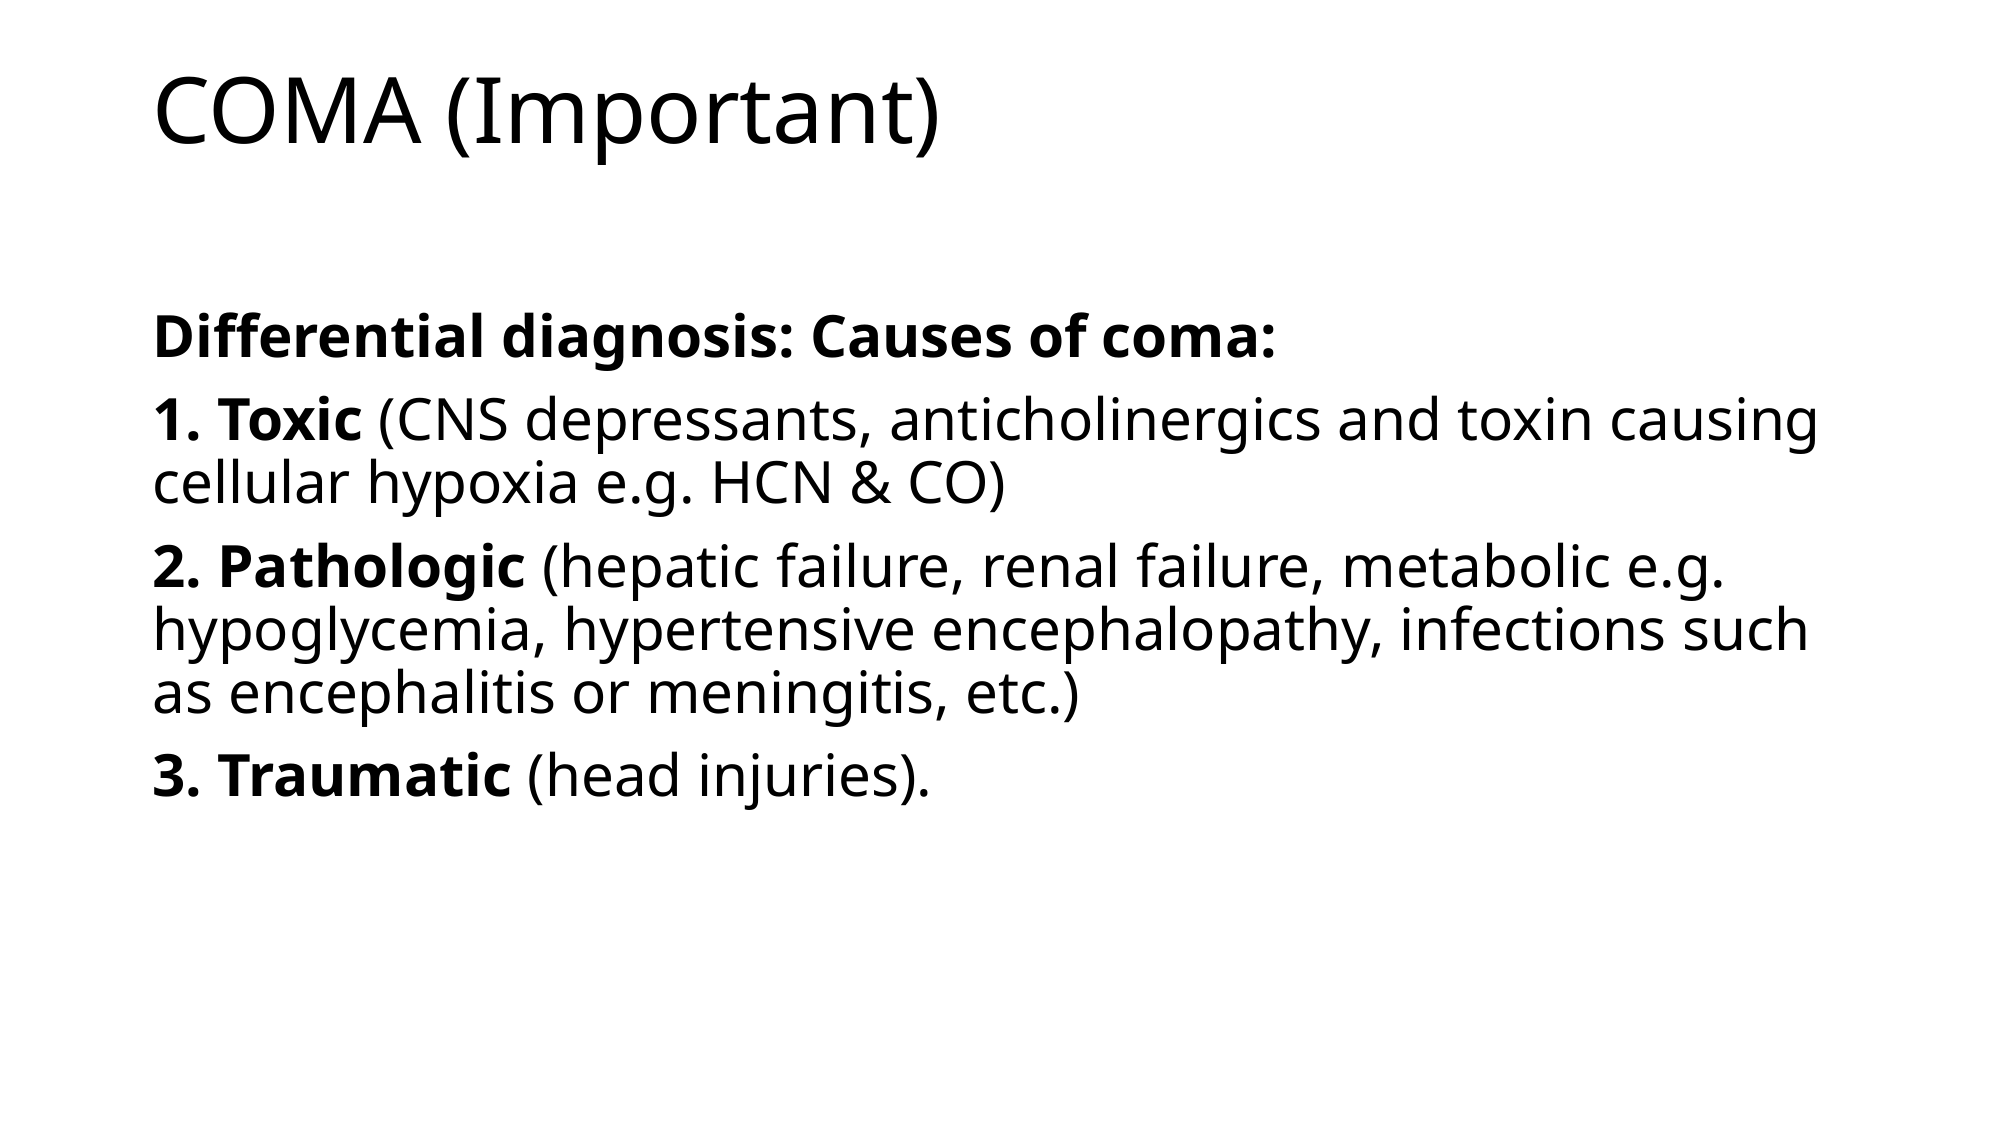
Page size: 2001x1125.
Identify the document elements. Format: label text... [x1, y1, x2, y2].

list Differential diagnosis: Causes of coma: 1. Toxic (CNS depressants, anticholinergics and toxin causing cellular hypoxia e.g. HCN & CO) 2. Pathologic (hepatic failure, renal failure, metabolic e.g. hypoglycemia, hypertensive encephalopathy, infections such as encephalitis or meningitis, etc.) 3. Traumatic (head injuries). [137, 299, 1863, 1014]
title COMA (Important) [137, 59, 1863, 278]
